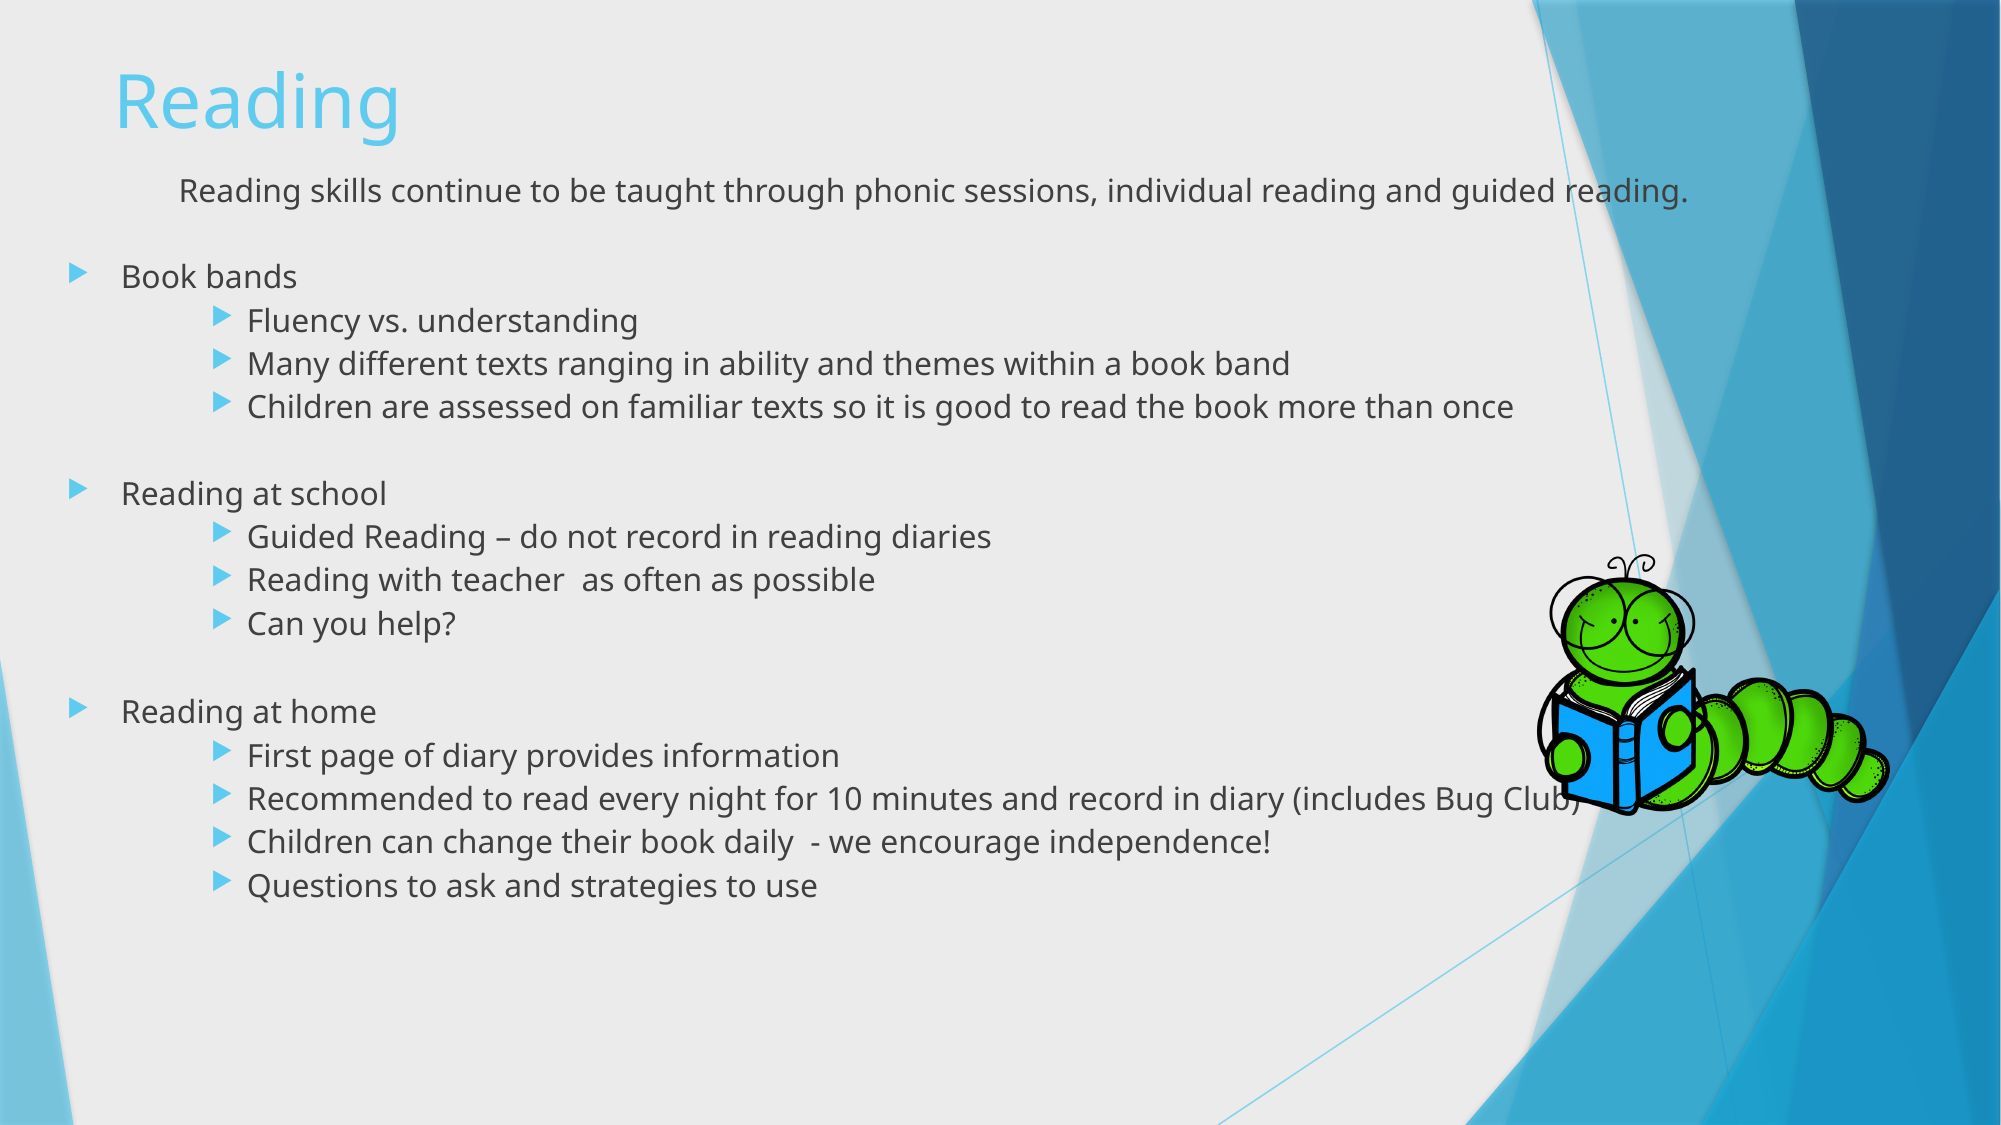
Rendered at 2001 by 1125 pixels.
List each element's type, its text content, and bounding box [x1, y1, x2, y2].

list Reading skills continue to be taught through phonic sessions, individual reading and guided reading. Book bands Fluency vs. understanding Many different texts ranging in ability and themes within a book band Children are assessed on familiar texts so it is good to read the book more than once Reading at school Guided Reading – do not record in reading diaries Reading with teacher as often as possible Can you help? Reading at home First page of diary provides information Recommended to read every night for 10 minutes and record in diary (includes Bug Club) Children can change their book daily - we encourage independence! Questions to ask and strategies to use [51, 162, 1818, 917]
picture [1507, 522, 1906, 827]
title Reading [98, 46, 1509, 162]
